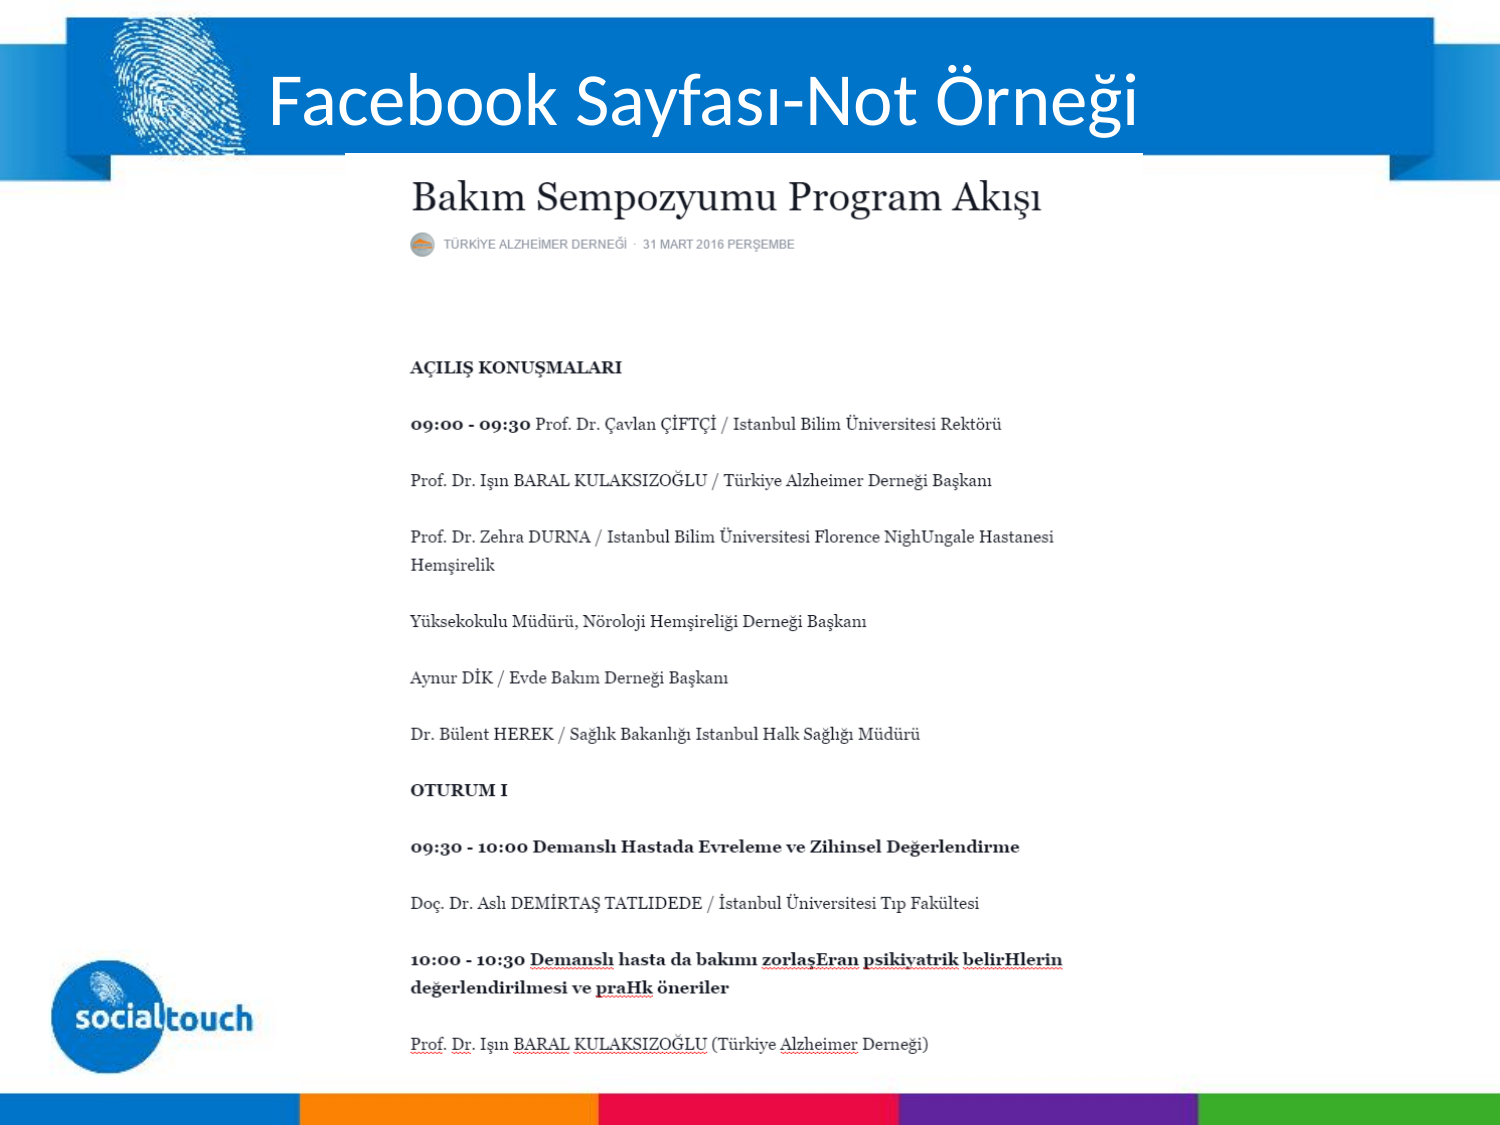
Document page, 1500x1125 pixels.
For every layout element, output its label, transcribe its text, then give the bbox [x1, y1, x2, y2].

text_box Facebook Sayfası-Not Örneği [253, 42, 1306, 161]
text_box [0, 178, 345, 1074]
picture [0, 0, 1500, 1125]
